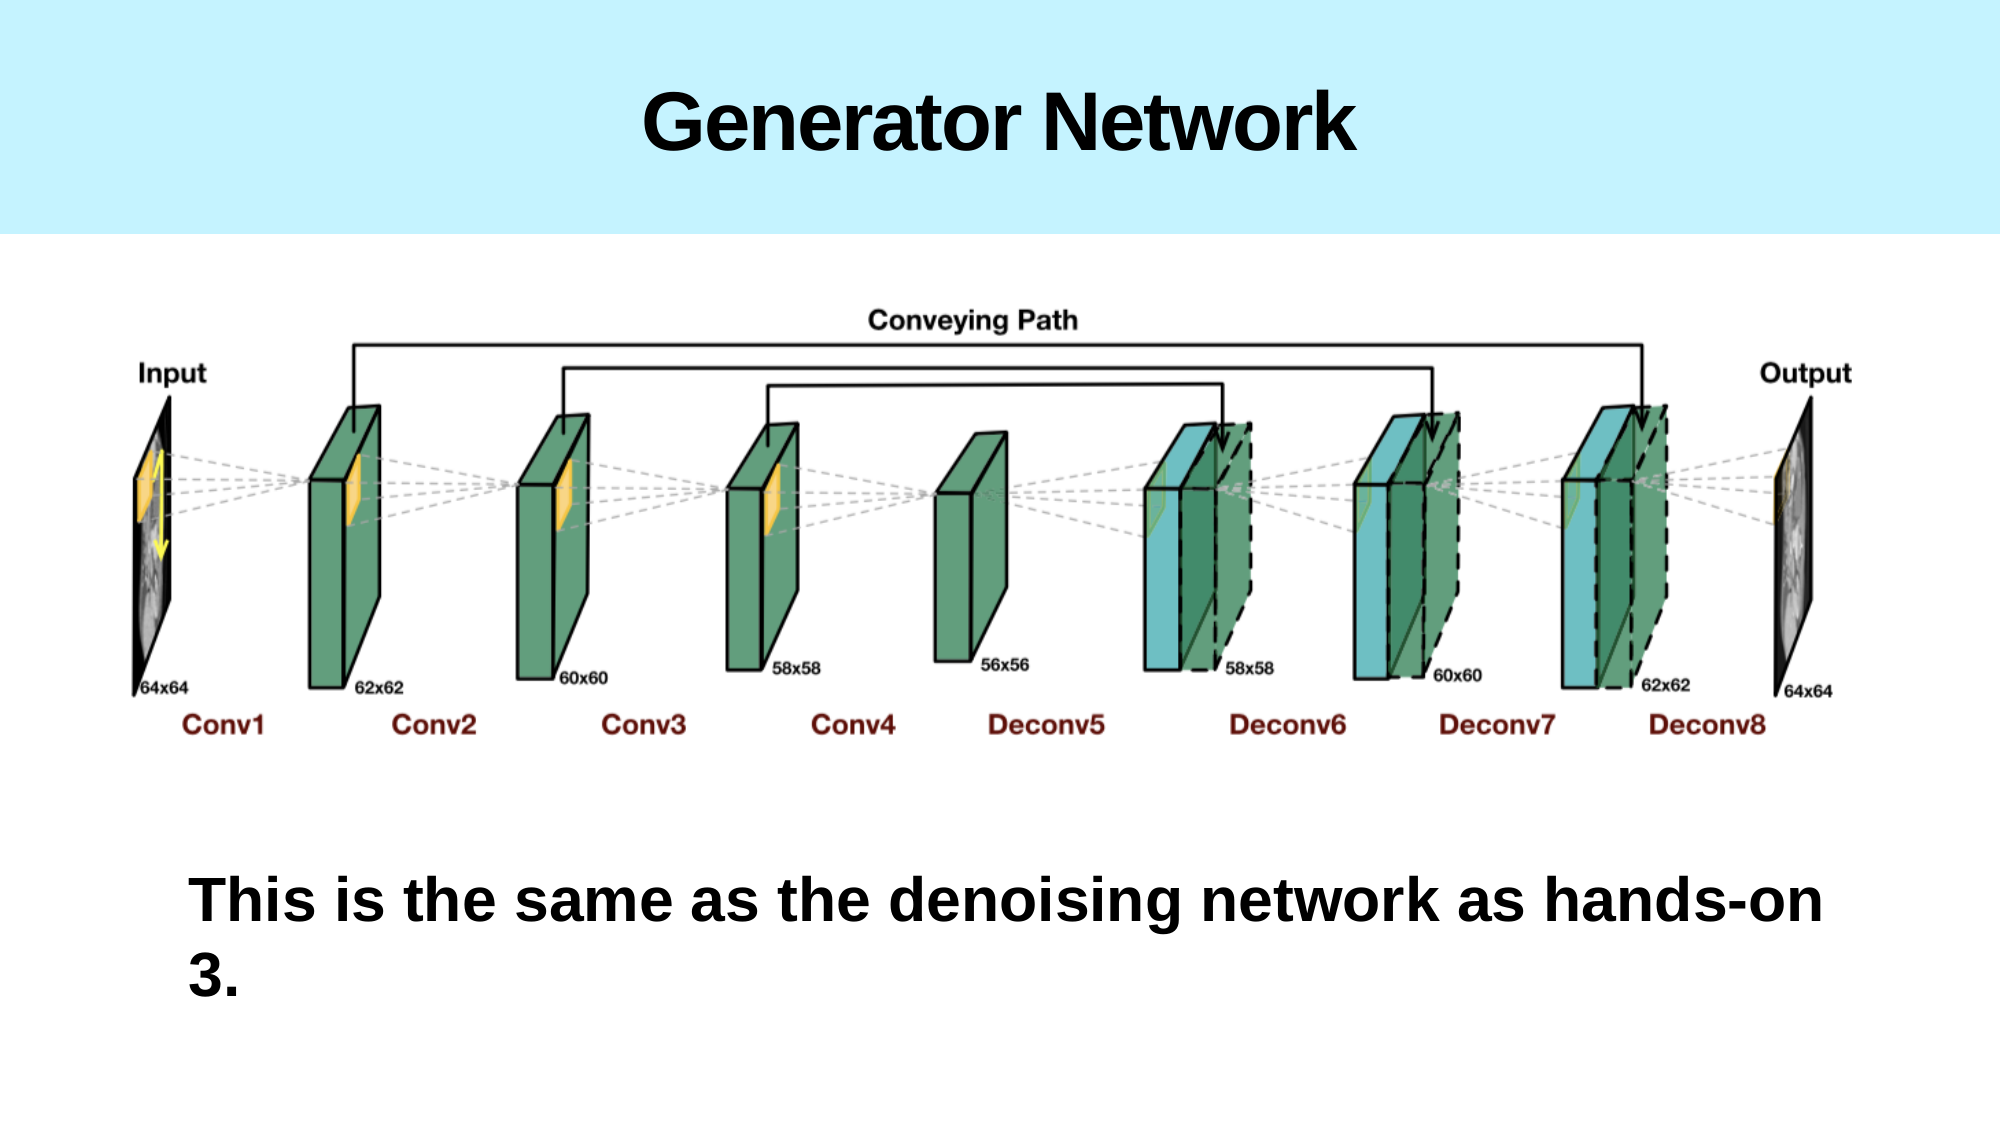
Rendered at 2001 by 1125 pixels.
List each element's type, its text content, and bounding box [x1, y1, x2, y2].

list This is the same as the denoising network as hands-on 3. [162, 851, 1863, 1043]
picture [0, 292, 1948, 765]
title Generator Network [0, 0, 2000, 234]
